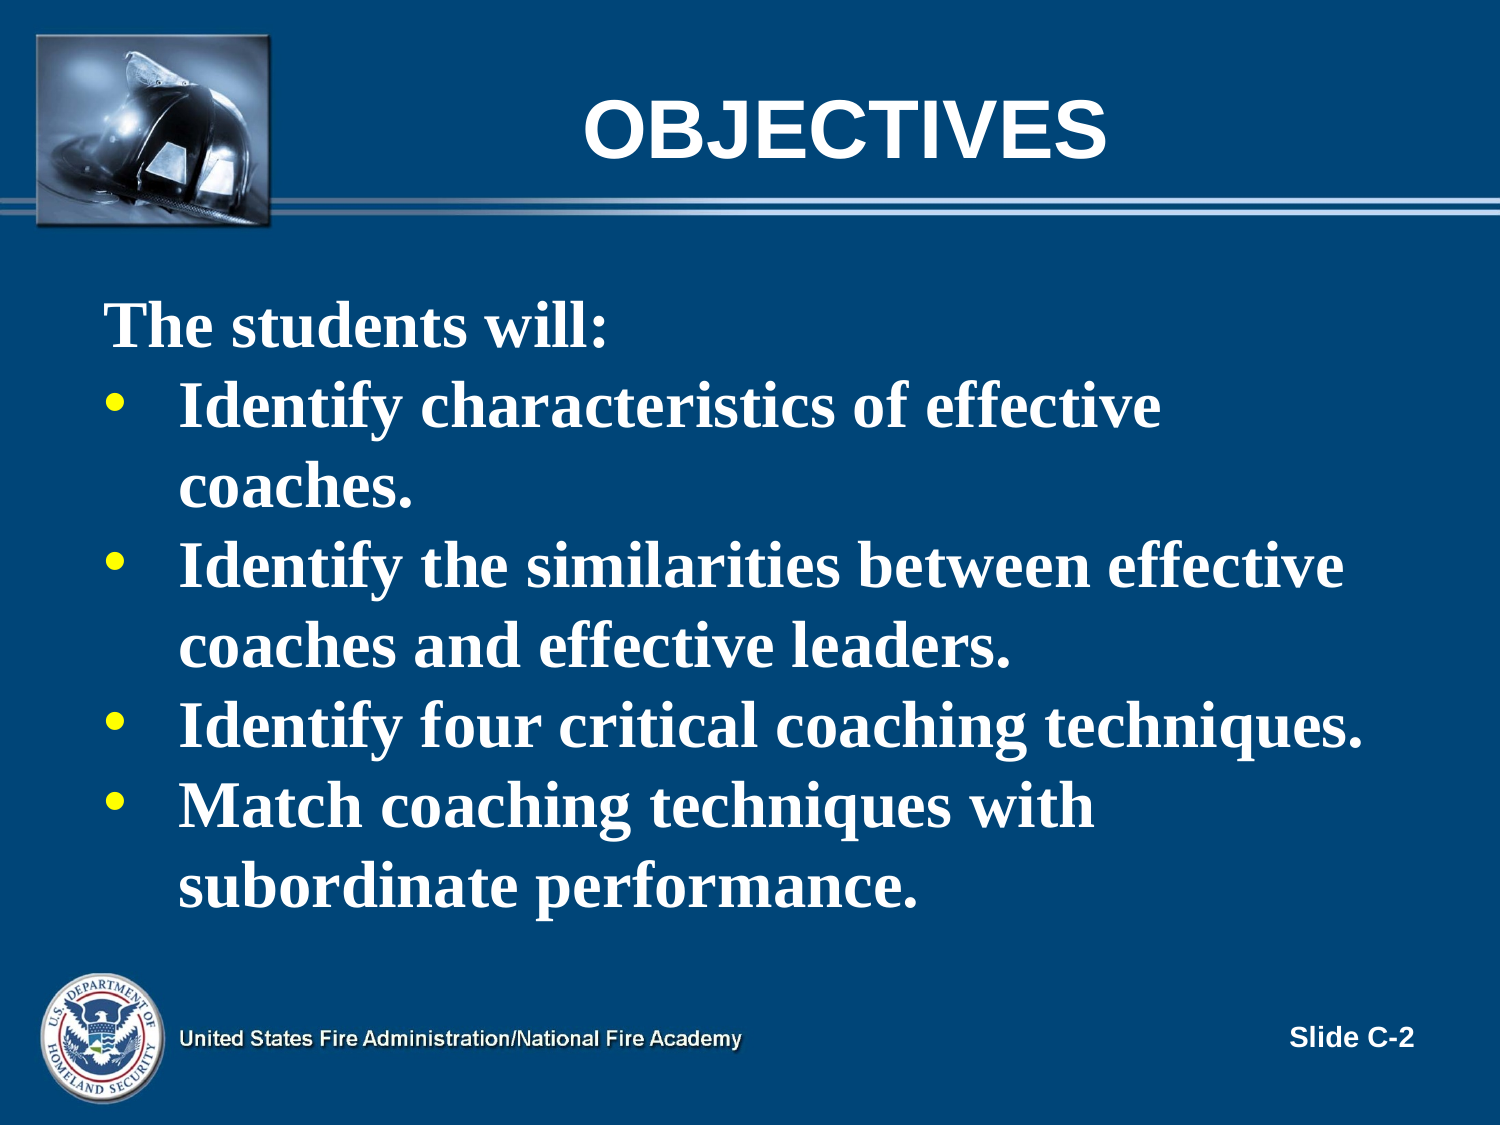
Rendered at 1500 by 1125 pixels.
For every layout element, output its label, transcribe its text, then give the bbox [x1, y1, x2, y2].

list The students will: Identify characteristics of effective coaches. Identify the similarities between effective coaches and effective leaders. Identify four critical coaching techniques. Match coaching techniques with subordinate performance. [88, 273, 1430, 949]
title OBJECTIVES [254, 16, 1438, 233]
slide_number Slide C-2 [1116, 1010, 1430, 1087]
picture [0, 0, 1500, 1125]
